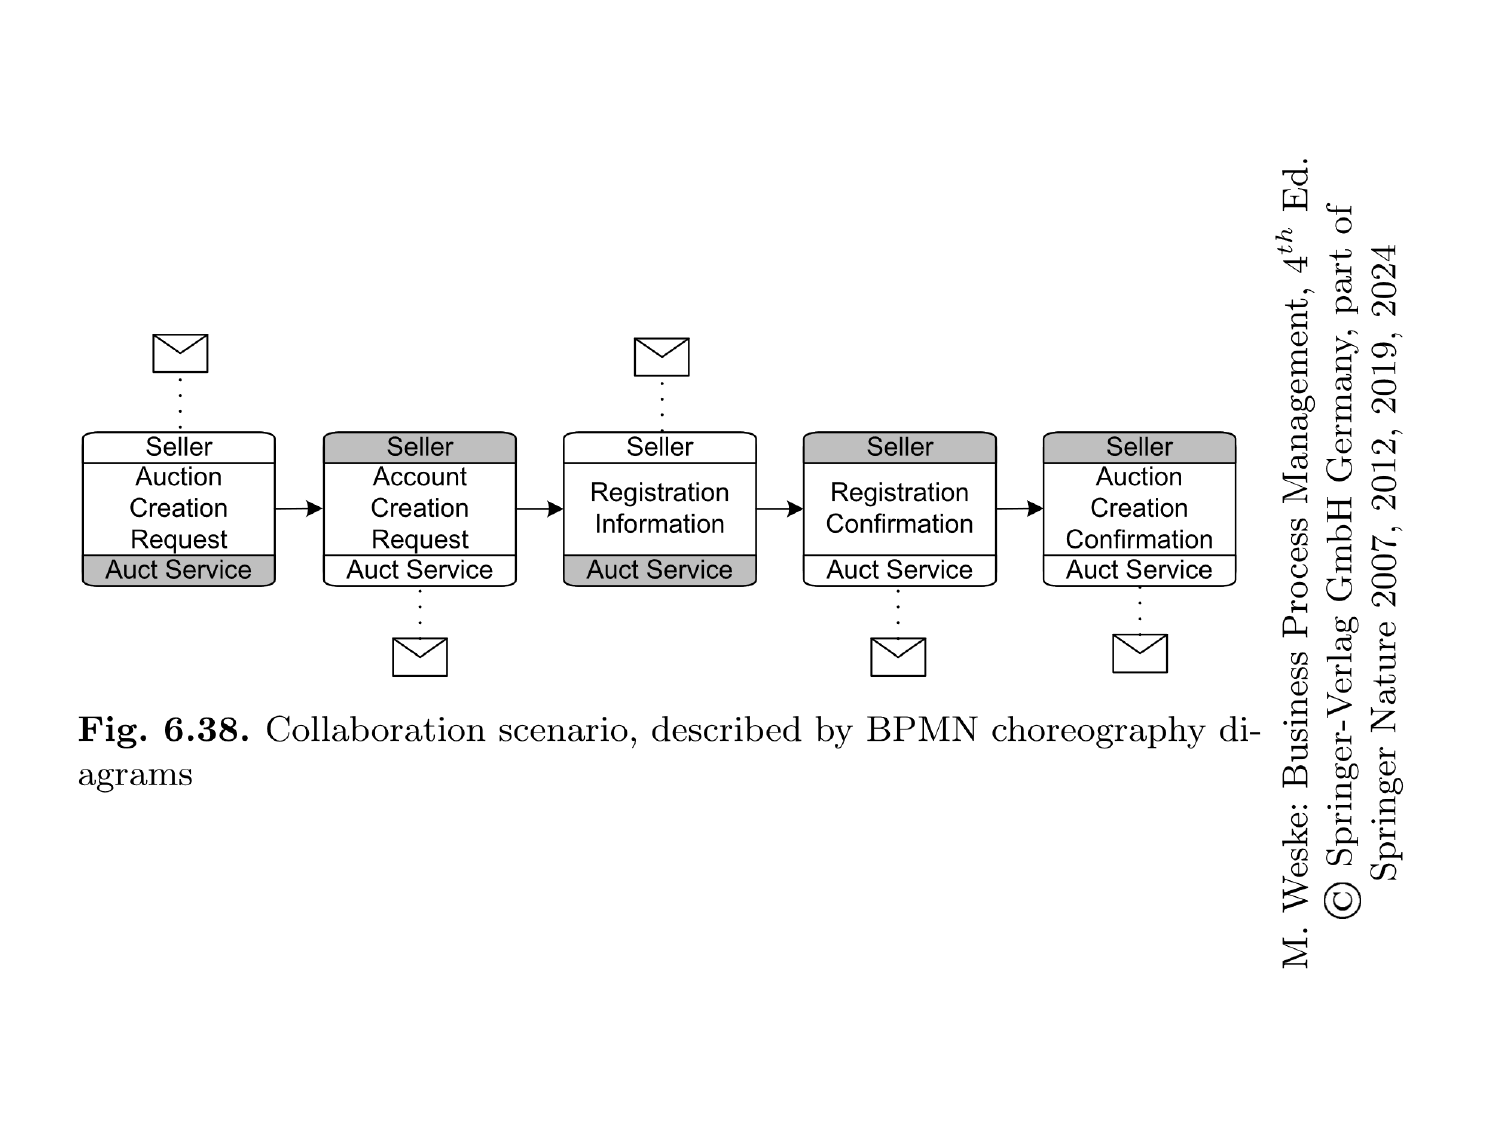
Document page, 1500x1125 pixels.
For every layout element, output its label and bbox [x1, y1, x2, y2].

picture [74, 104, 1425, 1021]
